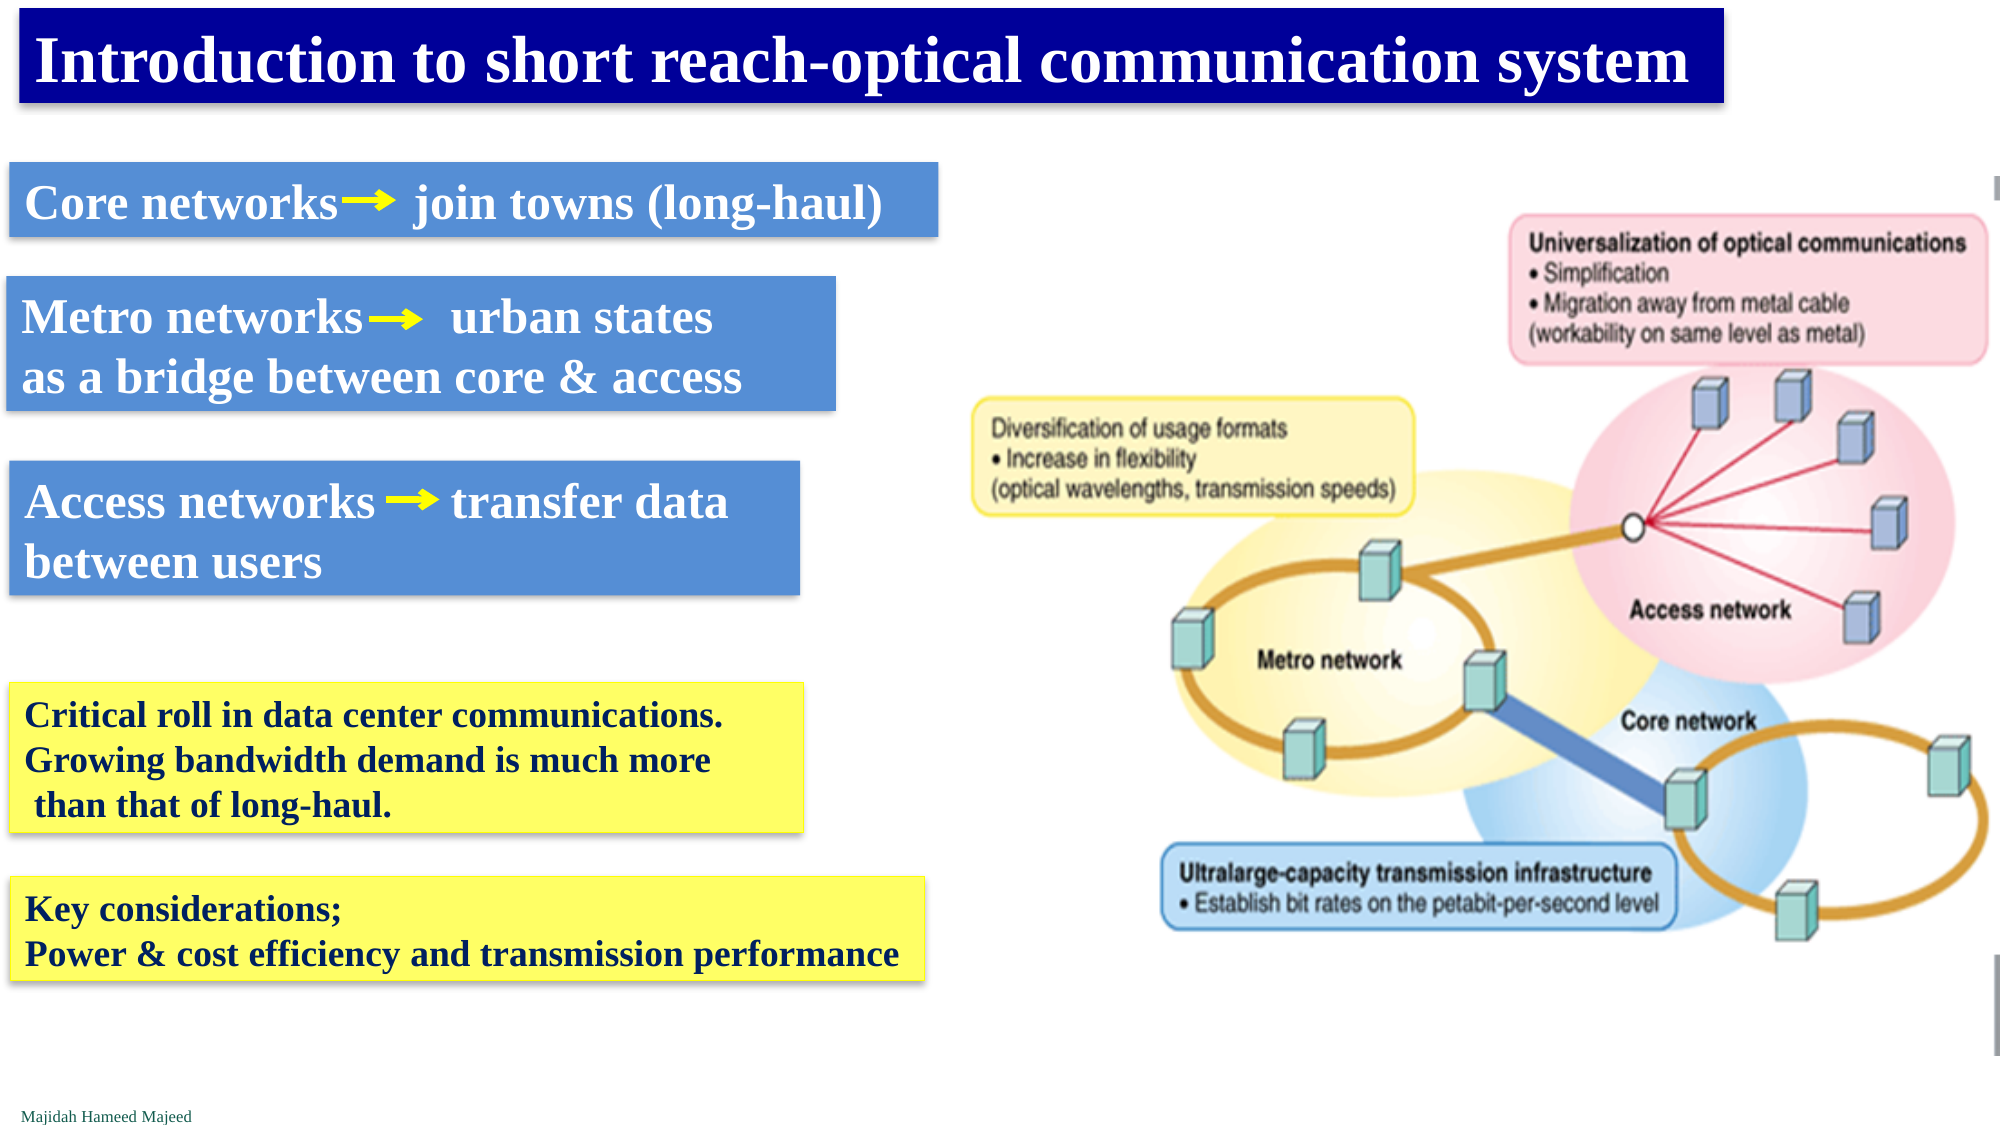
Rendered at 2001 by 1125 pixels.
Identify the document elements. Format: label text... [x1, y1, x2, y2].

text_box Access networks transfer data between users [9, 460, 801, 596]
text_box Key considerations; Power & cost efficiency and transmission performance [10, 876, 925, 981]
text_box Critical roll in data center communications. Growing bandwidth demand is much more than that of long-haul. [9, 682, 804, 833]
picture [968, 176, 2000, 1057]
text_box Metro networks urban states as a bridge between core & access [6, 276, 836, 411]
text_box Majidah Hameed Majeed [6, 1098, 208, 1125]
text_box Introduction to short reach-optical communication system [19, 8, 1724, 103]
text_box Core networks join towns (long-haul) [9, 162, 939, 237]
